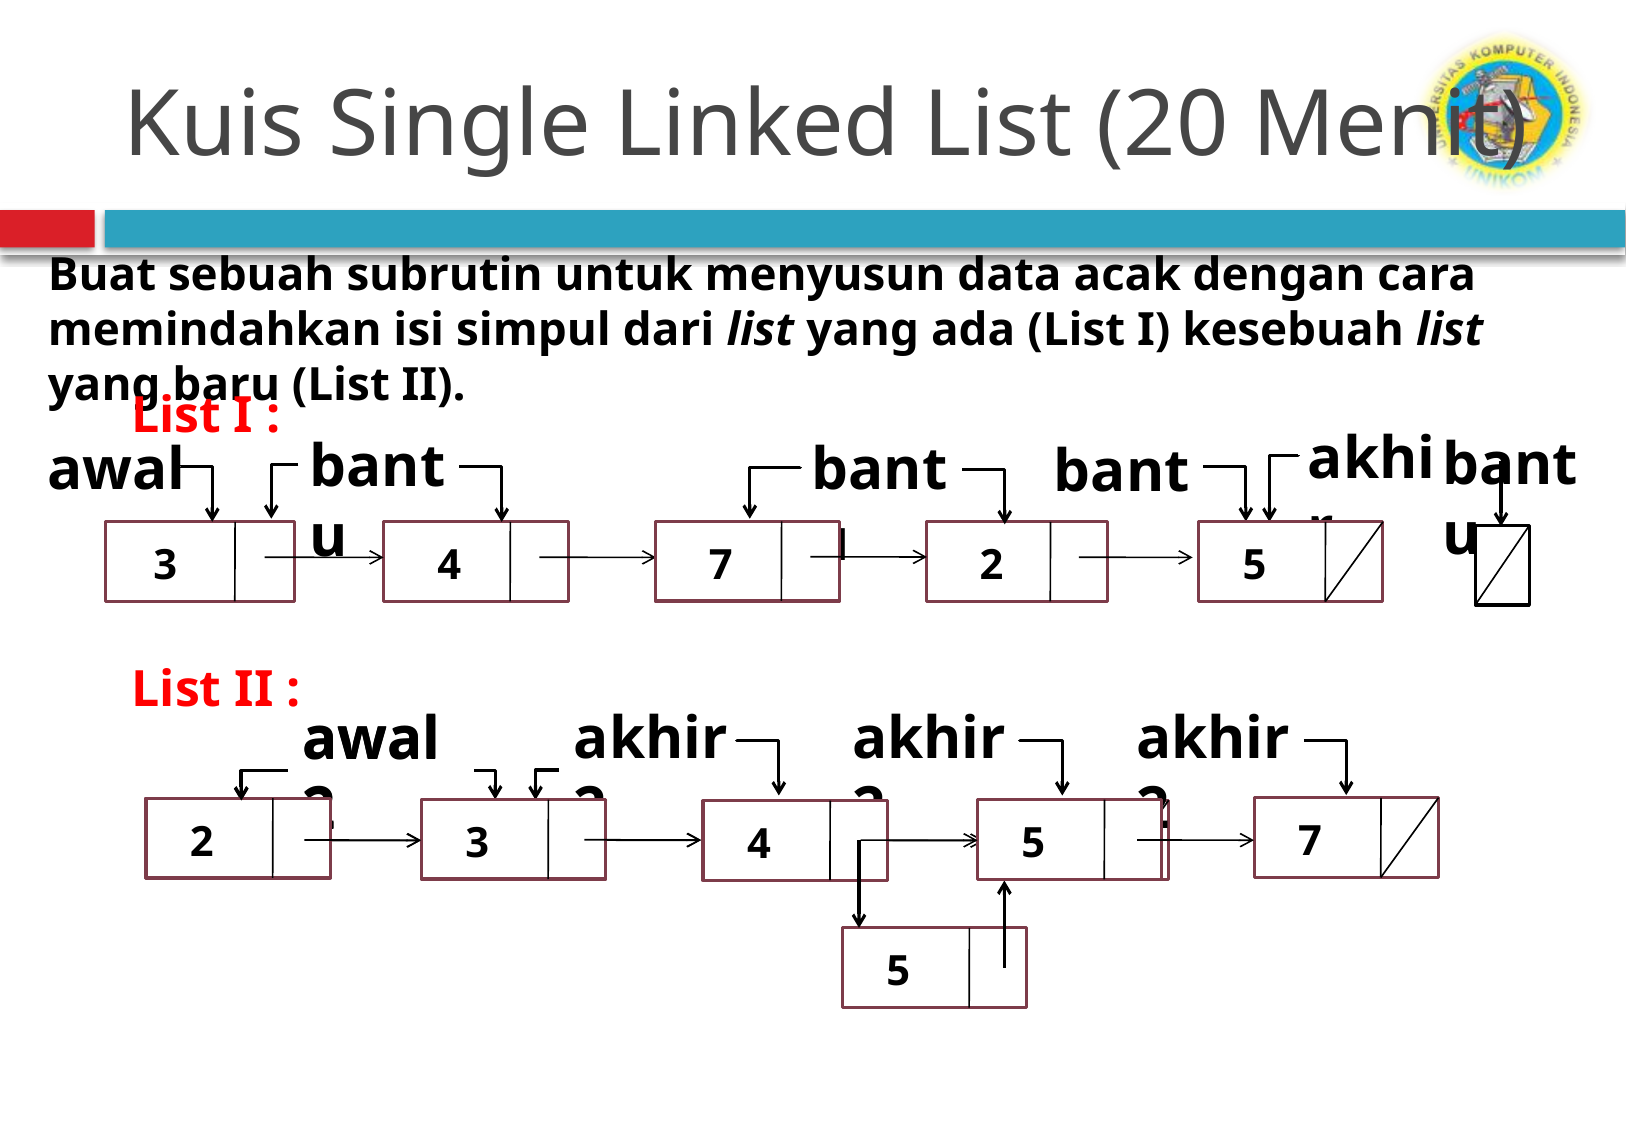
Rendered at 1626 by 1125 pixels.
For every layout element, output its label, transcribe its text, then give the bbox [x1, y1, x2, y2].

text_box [842, 927, 1028, 1008]
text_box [384, 521, 654, 602]
text_box bantu [294, 421, 465, 520]
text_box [962, 468, 1006, 525]
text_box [749, 466, 801, 520]
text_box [178, 466, 213, 523]
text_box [271, 463, 299, 519]
text_box bantu [1039, 425, 1211, 522]
list Buat sebuah subrutin untuk menyusun data acak dengan cara memindahkan isi simpul dari list yang ada (List I) kesebuah list yang baru (List II). [32, 237, 1558, 423]
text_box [928, 521, 1194, 602]
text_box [1198, 521, 1384, 602]
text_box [145, 692, 1439, 881]
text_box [654, 521, 928, 602]
text_box bantu [797, 424, 978, 520]
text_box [458, 466, 502, 523]
text_box bantu [1427, 418, 1598, 574]
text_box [1203, 465, 1247, 520]
picture [1558, 90, 1567, 133]
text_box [1269, 455, 1299, 520]
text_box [1474, 525, 1530, 606]
text_box List I : [116, 374, 338, 450]
text_box List II : [117, 649, 339, 724]
text_box awal [32, 423, 207, 509]
text_box akhir [1293, 412, 1456, 568]
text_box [105, 521, 384, 602]
title Kuis Single Linked List (20 Menit) [108, 37, 1558, 200]
